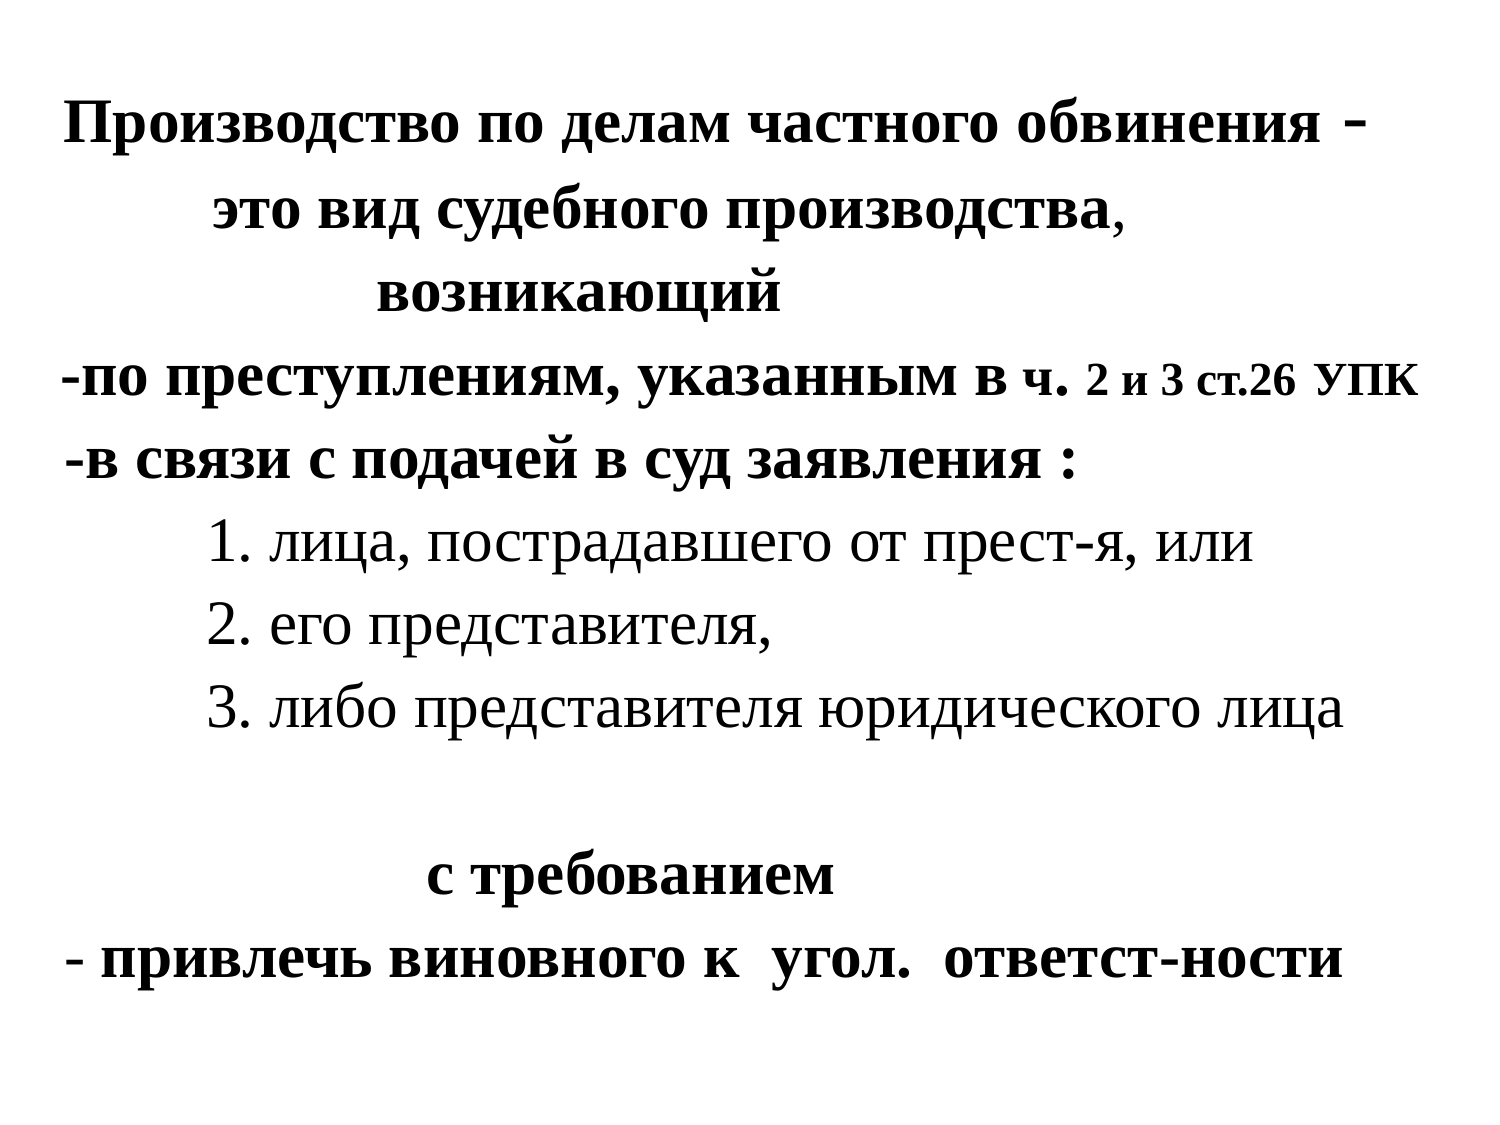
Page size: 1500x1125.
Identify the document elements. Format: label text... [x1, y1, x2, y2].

subtitle Производство по делам частного обвинения - это вид судебного производства, возникающий -по преступлениям, указанным в ч. 2 и 3 ст.26 УПК -в связи с подачей в суд заявления : 1. лица, пострадавшего от прест-я, или 2. его представителя, 3. либо представителя юридического лица с требованием - привлечь виновного к угол. ответст-ности [17, 66, 1436, 1125]
